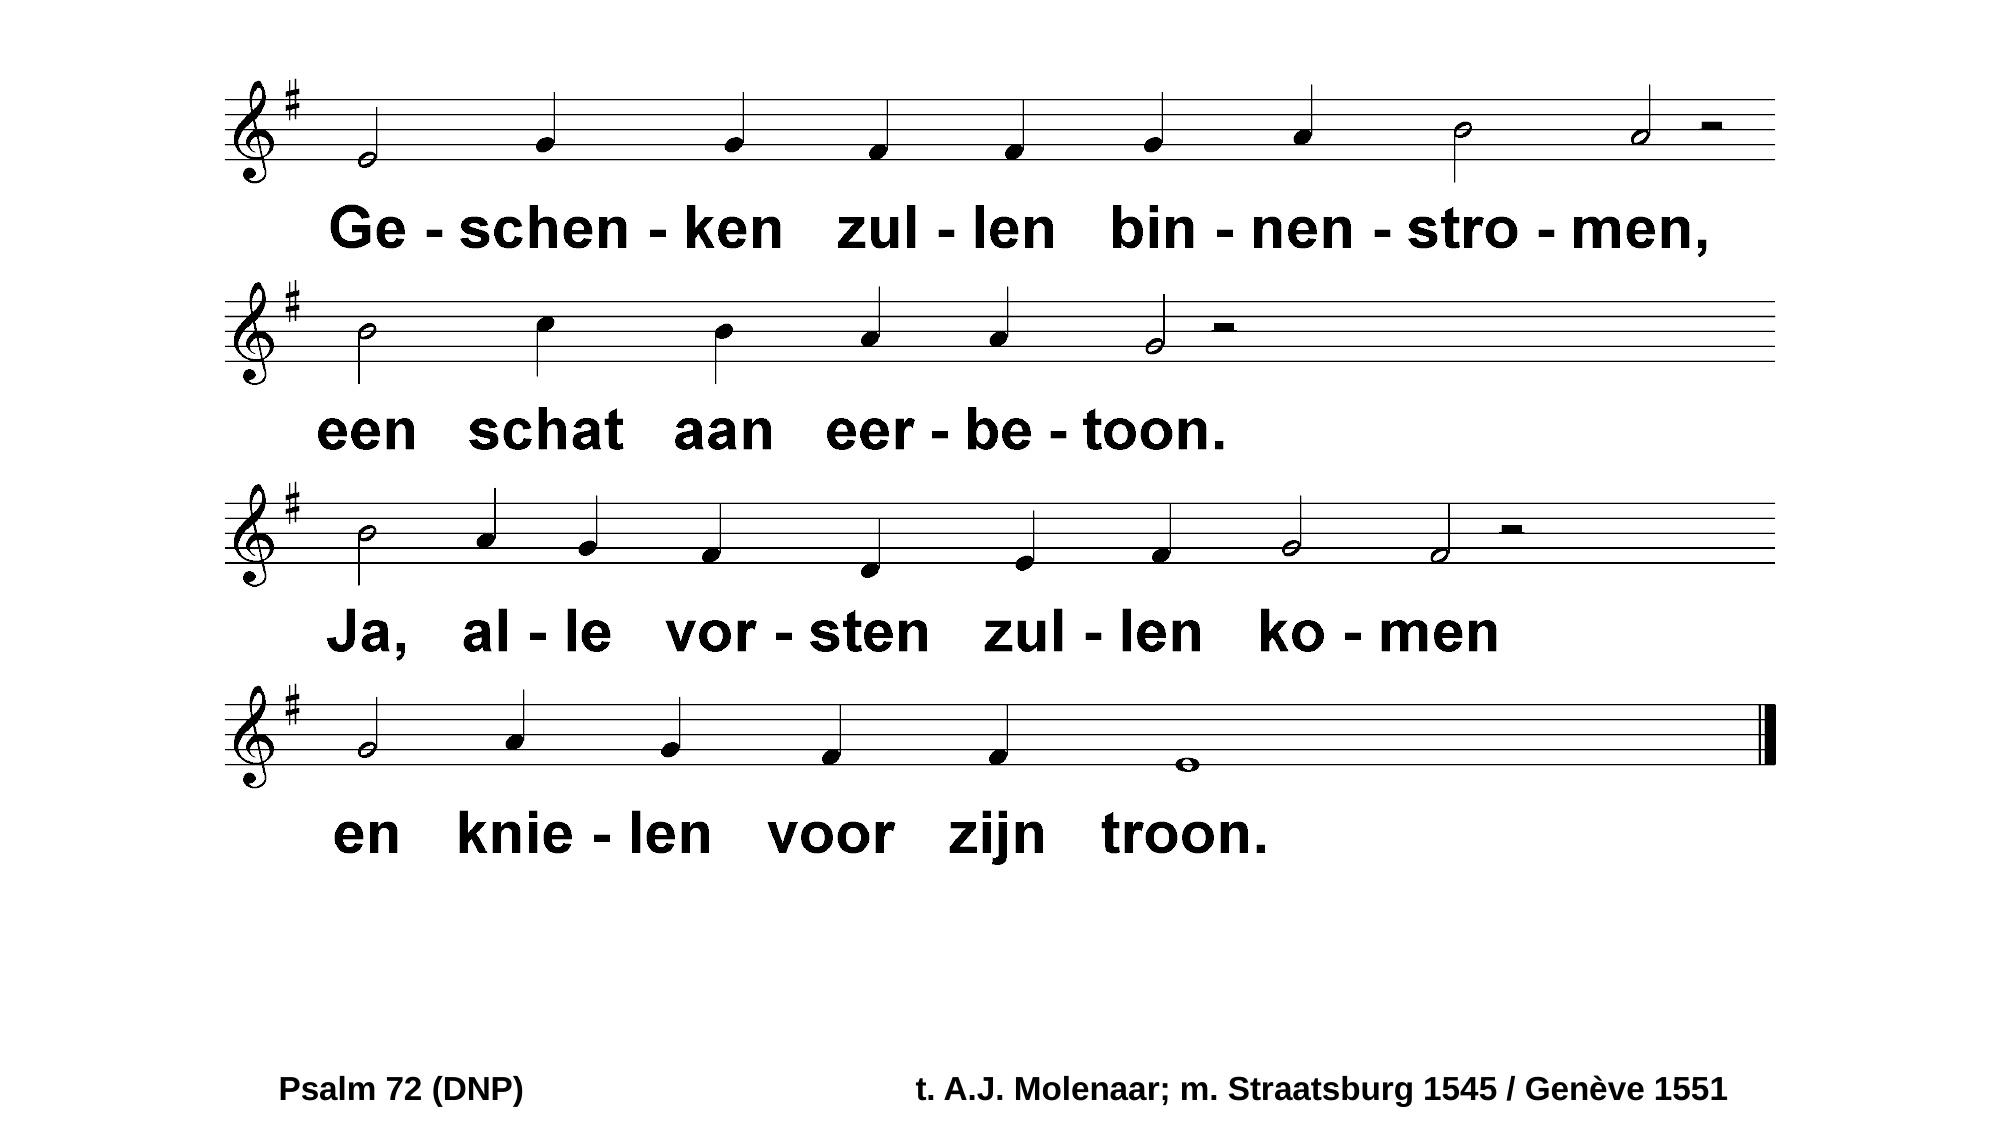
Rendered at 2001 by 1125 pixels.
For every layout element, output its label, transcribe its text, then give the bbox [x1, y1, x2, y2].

text_box Psalm 72 (DNP) t. A.J. Molenaar; m. Straatsburg 1545 / Genève 1551 [263, 1059, 1745, 1115]
picture [208, 62, 1792, 882]
